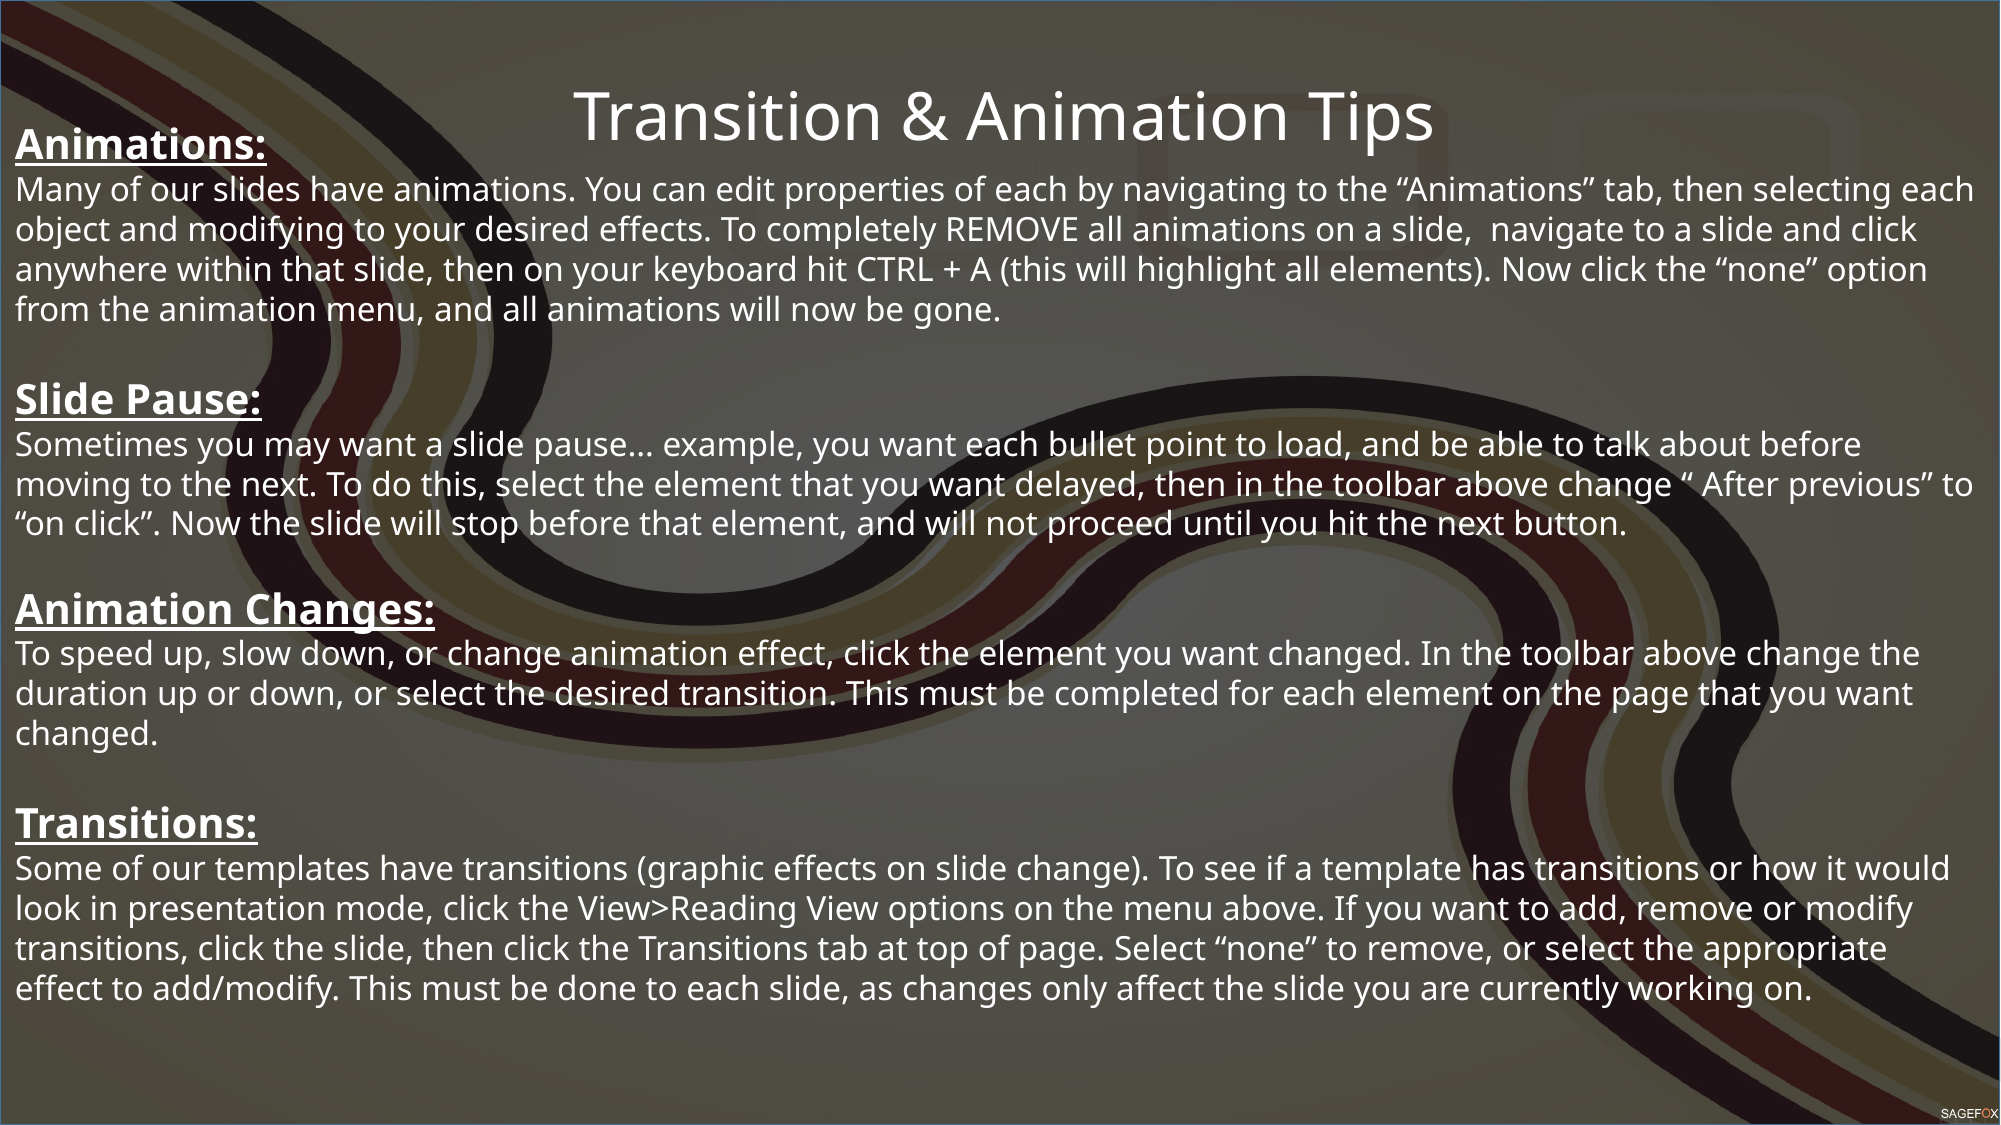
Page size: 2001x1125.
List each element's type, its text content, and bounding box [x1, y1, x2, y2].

text_box Animations: Many of our slides have animations. You can edit properties of each by navigating to the “Animations” tab, then selecting each object and modifying to your desired effects. To completely REMOVE all animations on a slide, navigate to a slide and click anywhere within that slide, then on your keyboard hit CTRL + A (this will highlight all elements). Now click the “none” option from the animation menu, and all animations will now be gone. Slide Pause: Sometimes you may want a slide pause… example, you want each bullet point to load, and be able to talk about before moving to the next. To do this, select the element that you want delayed, then in the toolbar above change “ After previous” to “on click”. Now the slide will stop before that element, and will not proceed until you hit the next button. Animation Changes: To speed up, slow down, or change animation effect, click the element you want changed. In the toolbar above change the duration up or down, or select the desired transition. This must be completed for each element on the page that you want changed. Transitions: Some of our templates have transitions (graphic effects on slide change). To see if a template has transitions or how it would look in presentation mode, click the View>Reading View options on the menu above. If you want to add, remove or modify transitions, click the slide, then click the Transitions tab at top of page. Select “none” to remove, or select the appropriate effect to add/modify. This must be done to each slide, as changes only affect the slide you are currently working on. [0, 0, 2000, 1125]
title Transition & Animation Tips [477, 59, 1532, 177]
